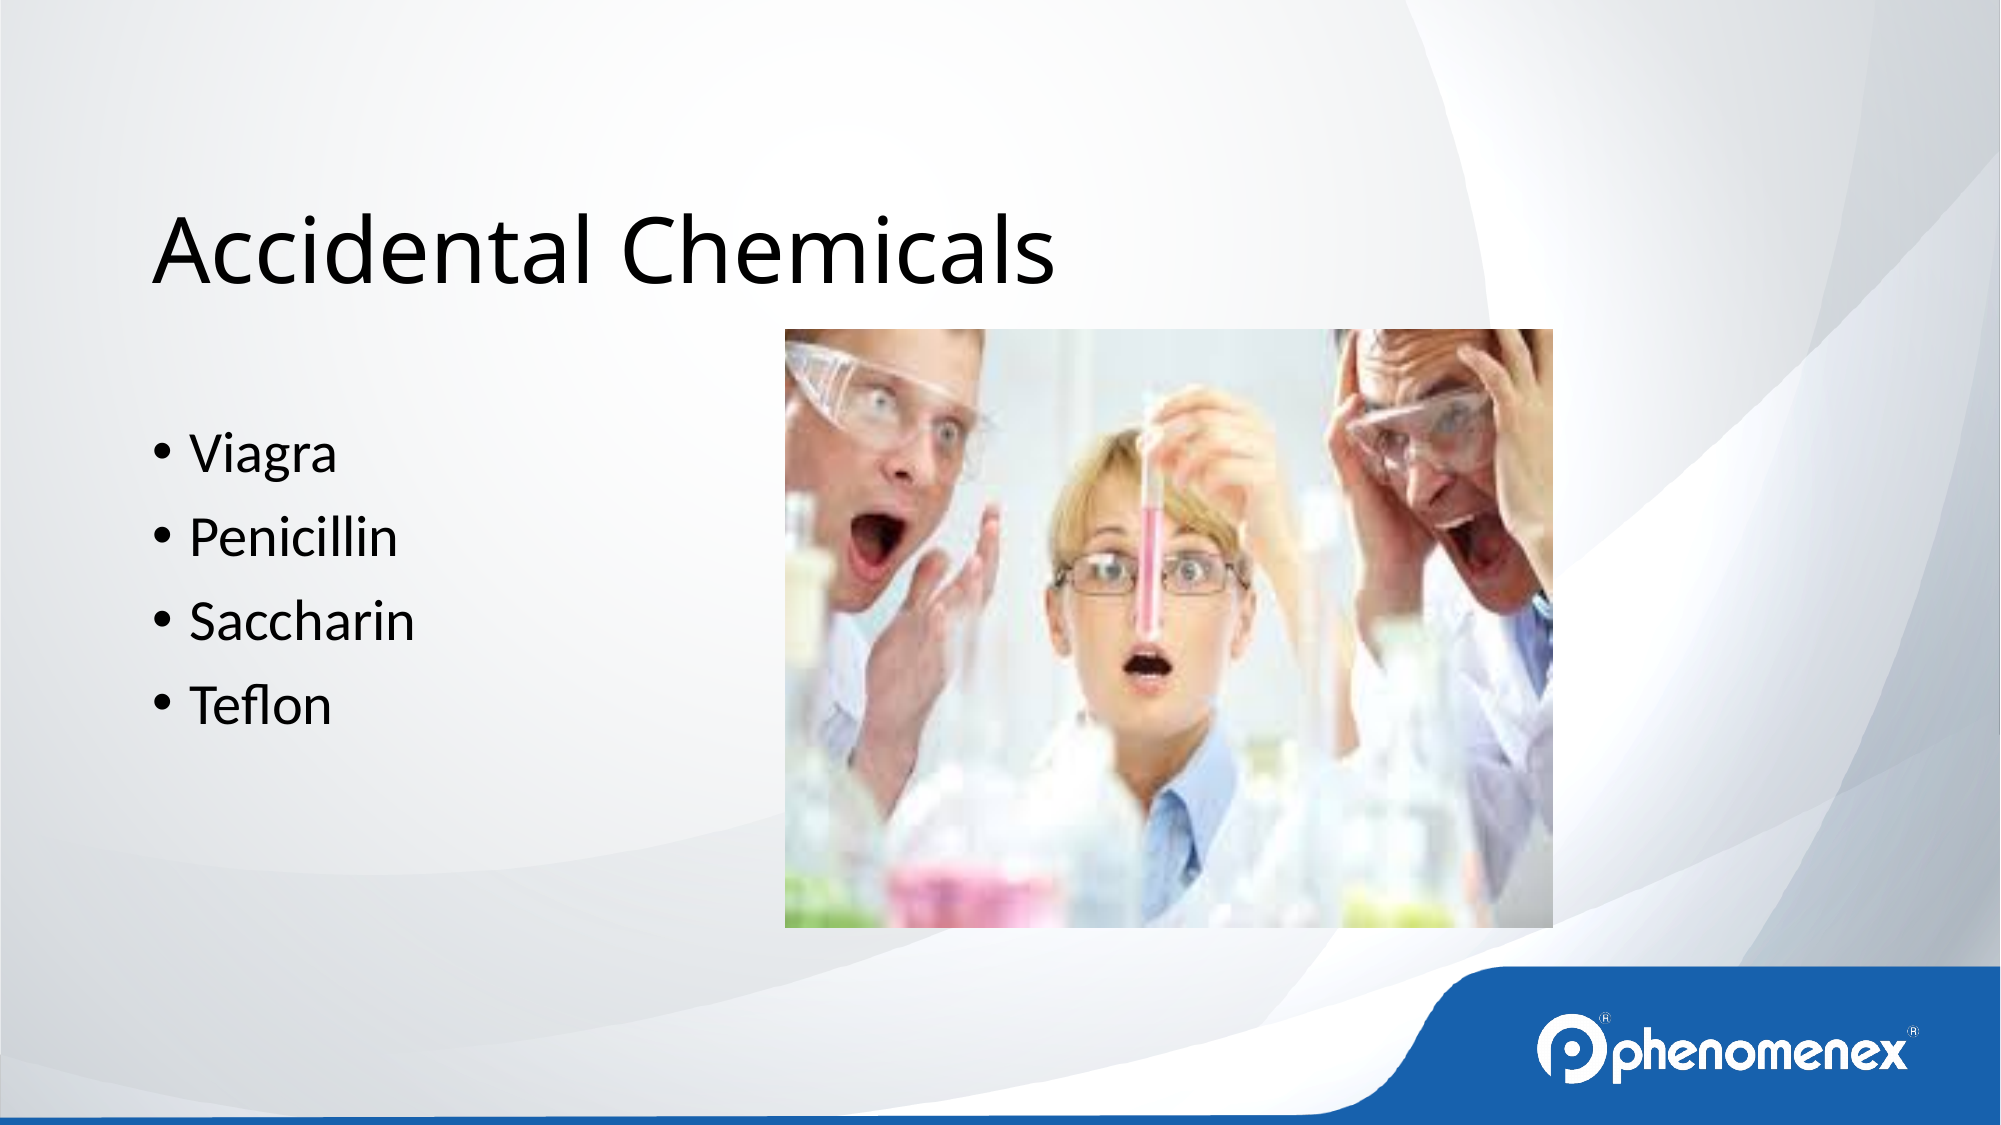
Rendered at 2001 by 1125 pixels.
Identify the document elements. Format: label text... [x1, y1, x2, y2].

text_box Accidental Chemicals [137, 197, 1863, 415]
text_box Viagra Penicillin Saccharin Teflon [137, 415, 1863, 1014]
picture [0, 0, 2001, 1125]
